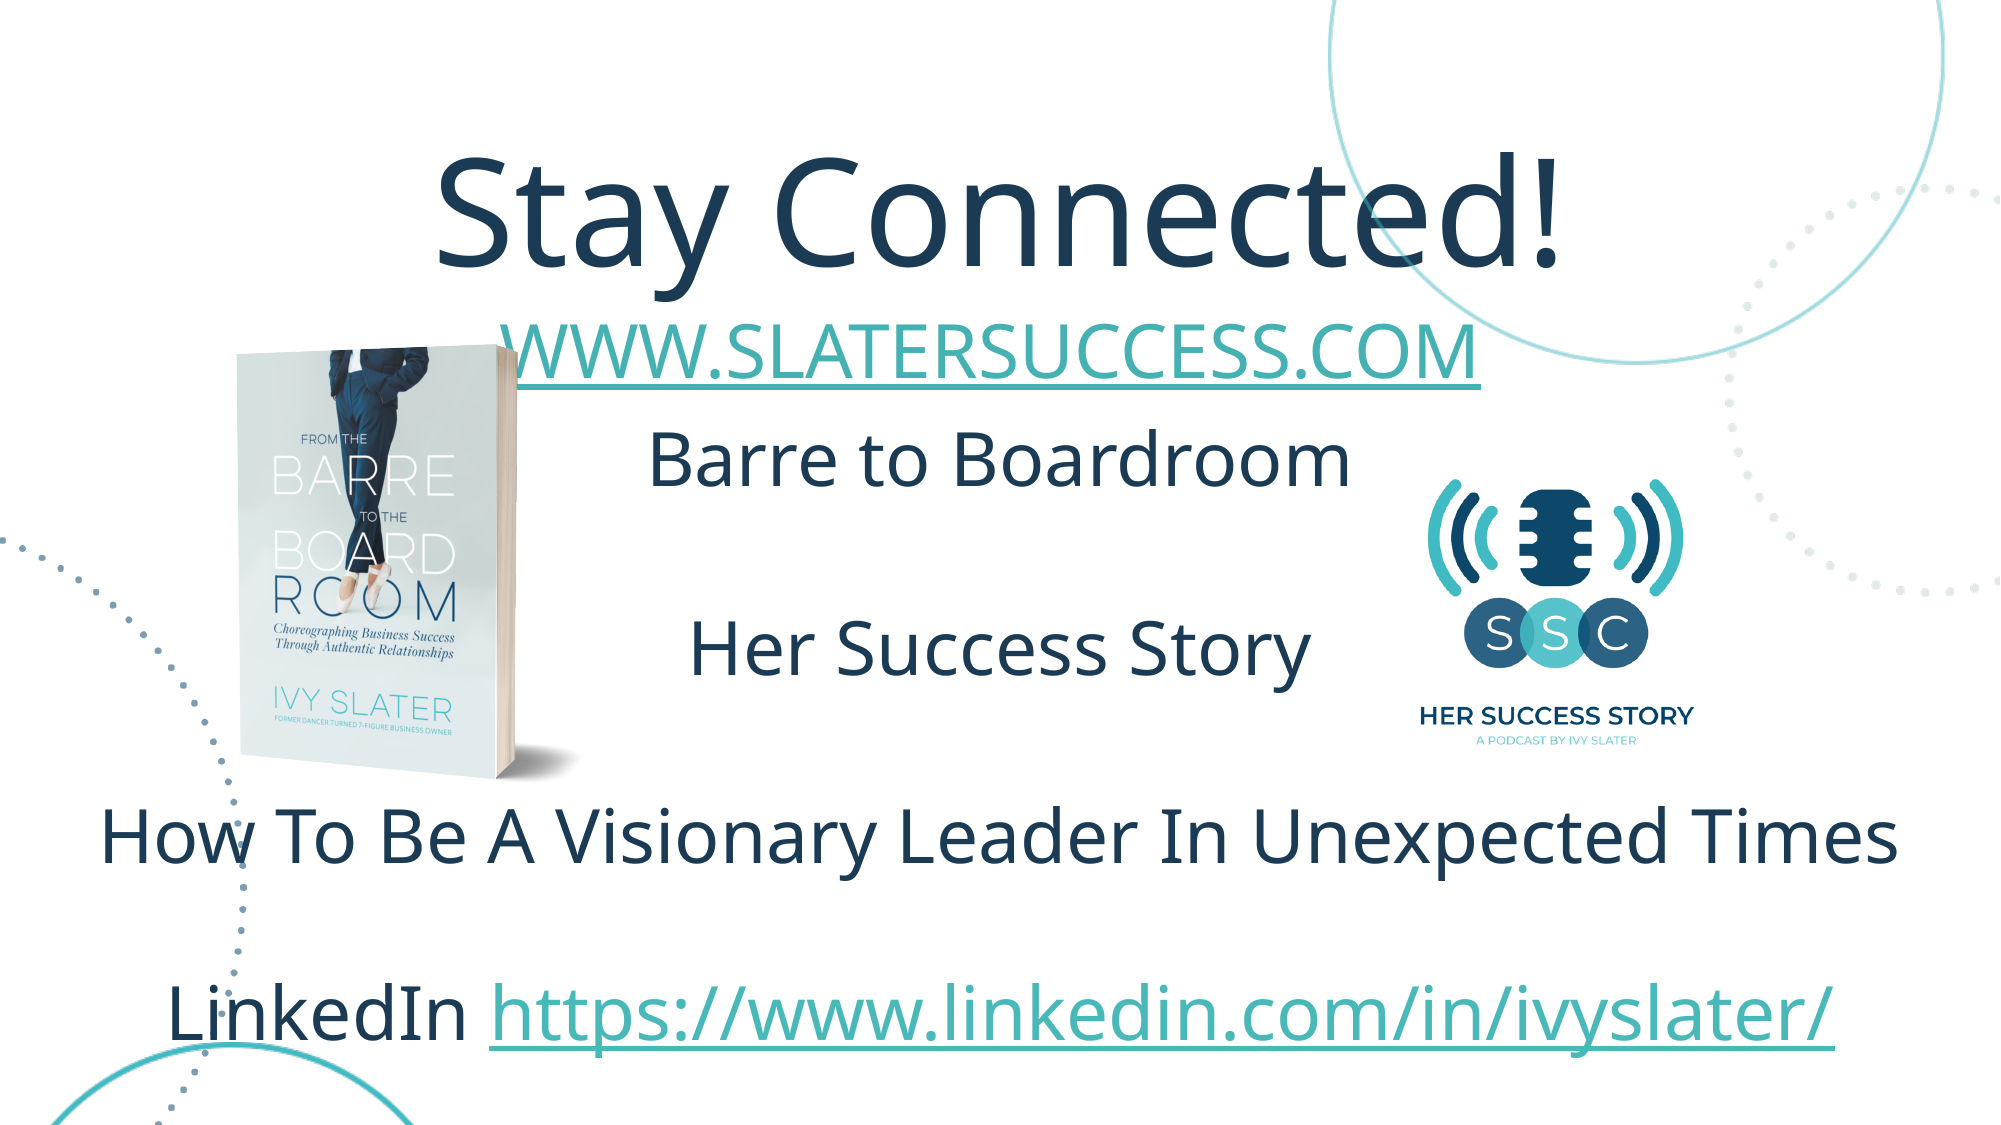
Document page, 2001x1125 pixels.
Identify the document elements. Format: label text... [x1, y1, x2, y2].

picture [1026, 0, 2000, 880]
text_box WWW.SLATERSUCCESS.COM [164, 261, 1026, 421]
text_box Barre to Boardroom Her Success Story How To Be A Visionary Leader In Unexpected Times LinkedIn https://www.linkedin.com/in/ivyslater/ [591, 421, 1026, 635]
text_box Stay Connected! [307, 109, 1026, 261]
picture [0, 336, 591, 1125]
